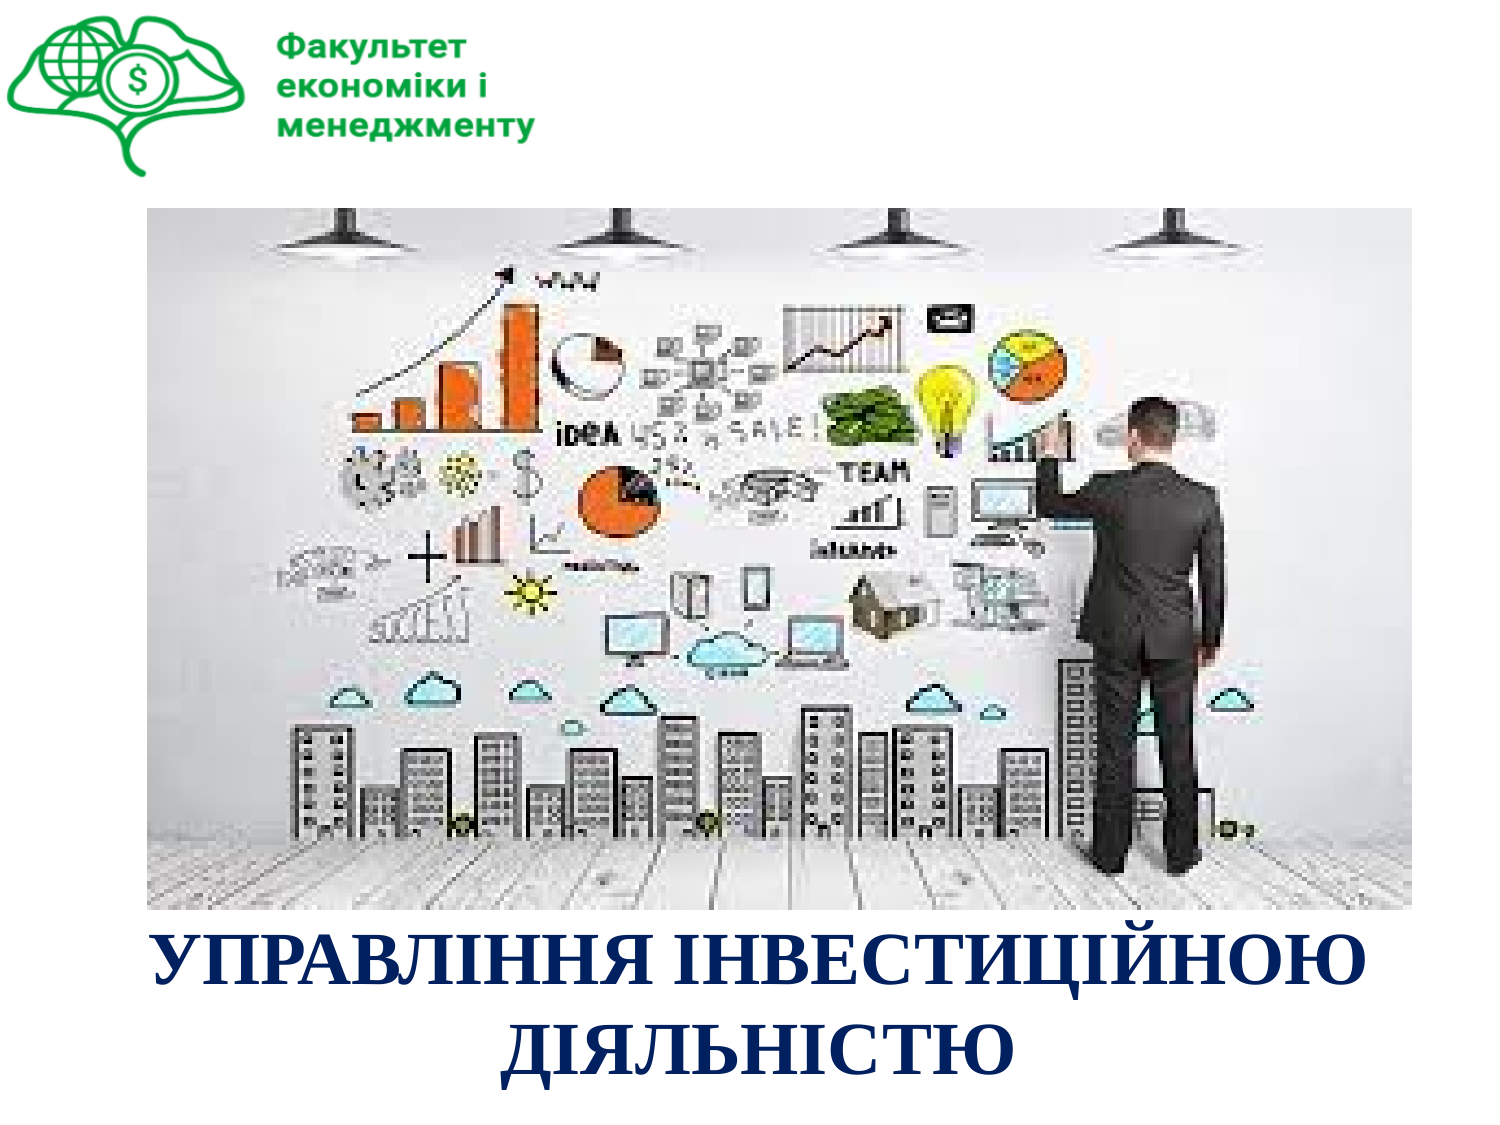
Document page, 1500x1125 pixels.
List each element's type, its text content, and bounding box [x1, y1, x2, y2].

title УПРАВЛІННЯ ІНВЕСТИЦІЙНОЮ ДІЯЛЬНІСТЮ [64, 914, 1453, 1085]
picture [147, 207, 1412, 910]
picture [0, 0, 550, 185]
